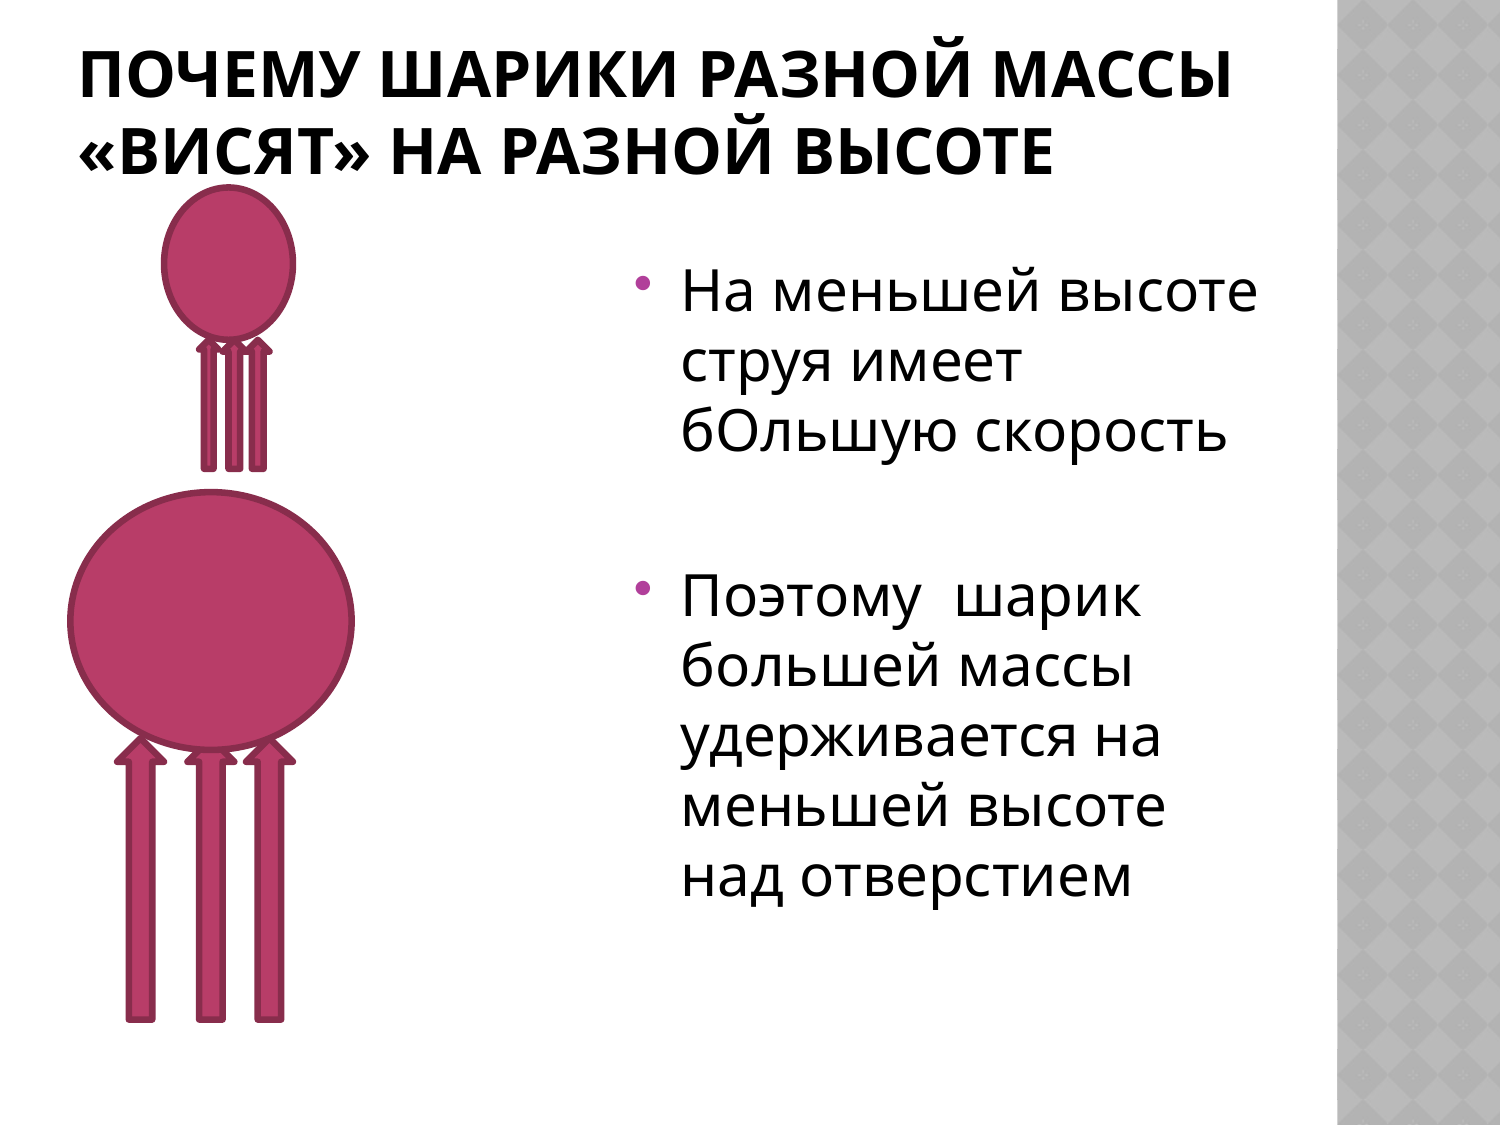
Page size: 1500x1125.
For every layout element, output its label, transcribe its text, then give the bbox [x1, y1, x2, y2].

text_box [247, 336, 273, 473]
text_box [242, 740, 297, 1023]
title Почему шарики разной массы «висят» на разной высоте [70, 0, 1258, 188]
text_box [195, 339, 221, 473]
text_box [113, 736, 168, 1023]
list На меньшей высоте струя имеет бОльшую скорость Поэтому шарик большей массы удерживается на меньшей высоте над отверстием [621, 246, 1275, 1042]
text_box [160, 184, 297, 344]
text_box [184, 753, 238, 1023]
text_box [219, 342, 250, 473]
text_box [67, 488, 355, 754]
